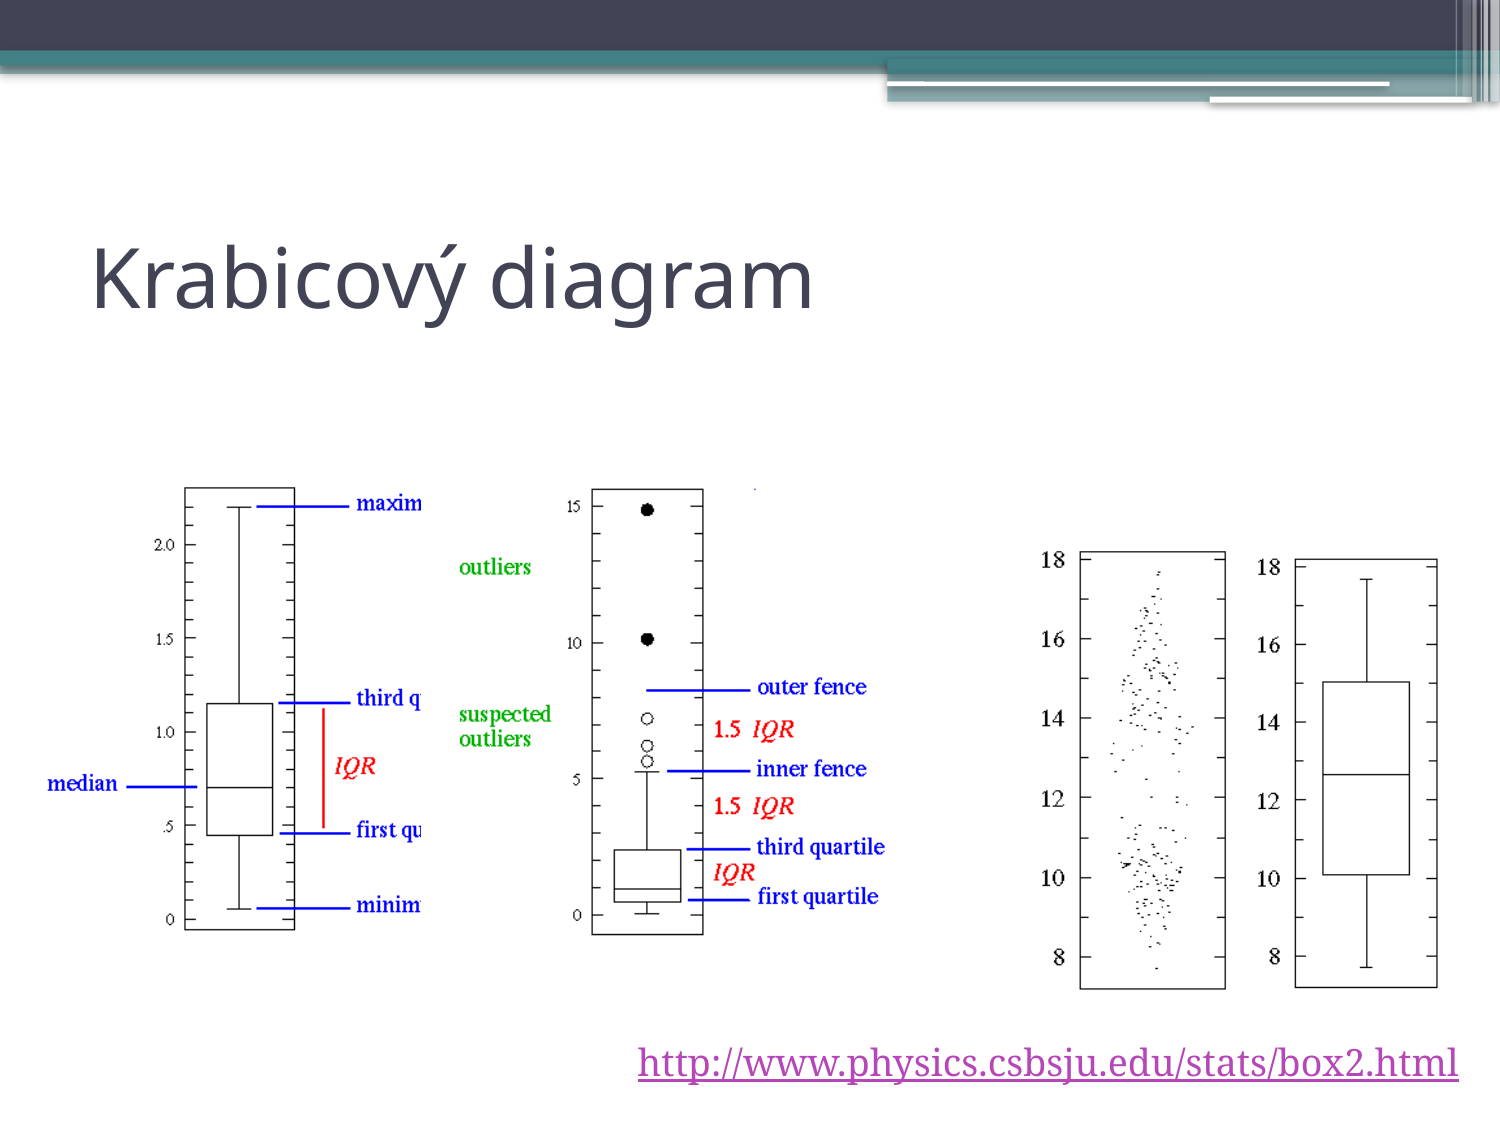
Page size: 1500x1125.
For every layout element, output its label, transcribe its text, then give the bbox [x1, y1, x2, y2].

picture [1031, 527, 1244, 1015]
picture [35, 468, 903, 964]
picture [1246, 535, 1454, 1012]
title Krabicový diagram [75, 187, 1425, 363]
text_box http://www.physics.csbsju.edu/stats/box2.html [622, 1031, 1474, 1097]
